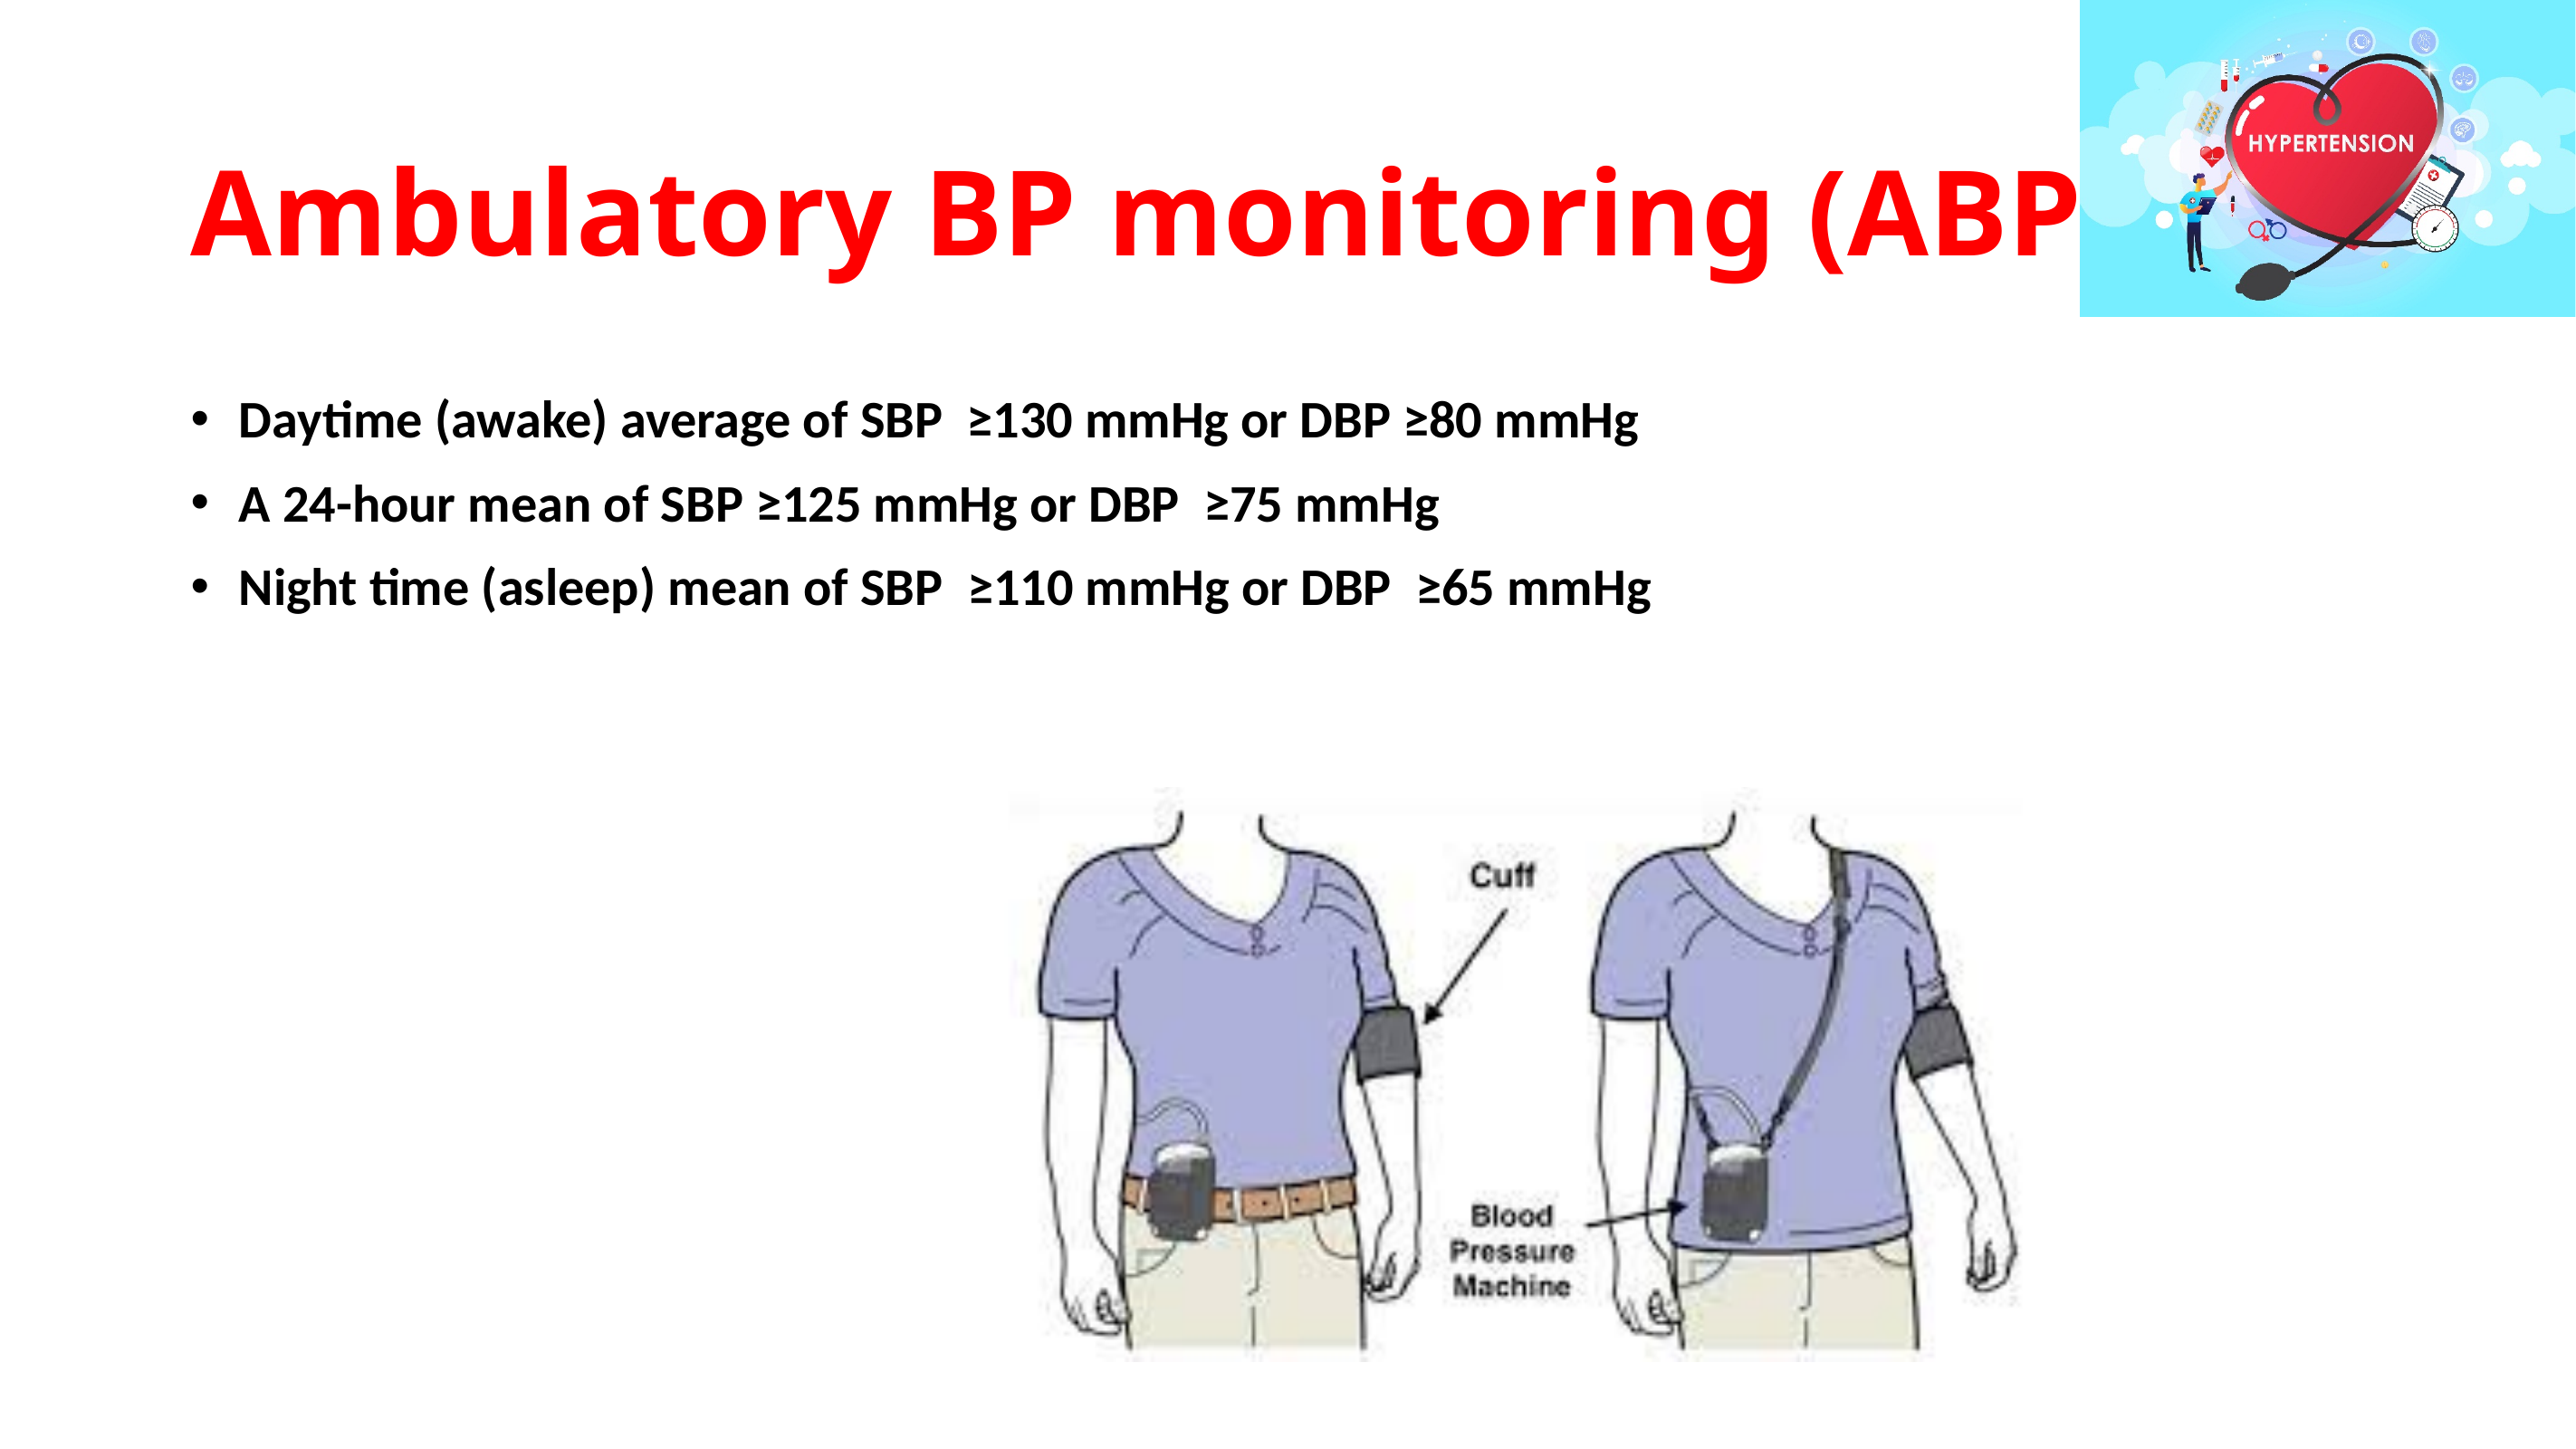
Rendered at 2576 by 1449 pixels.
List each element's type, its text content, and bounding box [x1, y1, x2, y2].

picture [2080, 0, 2576, 317]
picture [953, 787, 2102, 1362]
list Daytime (awake) average of SBP ≥130 mmHg or DBP ≥80 mmHg A 24-hour mean of SBP ≥125 mmHg or DBP ≥75 mmHg Night time (asleep) mean of SBP ≥110 mmHg or DBP ≥65 mmHg [177, 385, 2399, 1306]
title Ambulatory BP monitoring (ABPM) [177, 77, 2399, 358]
